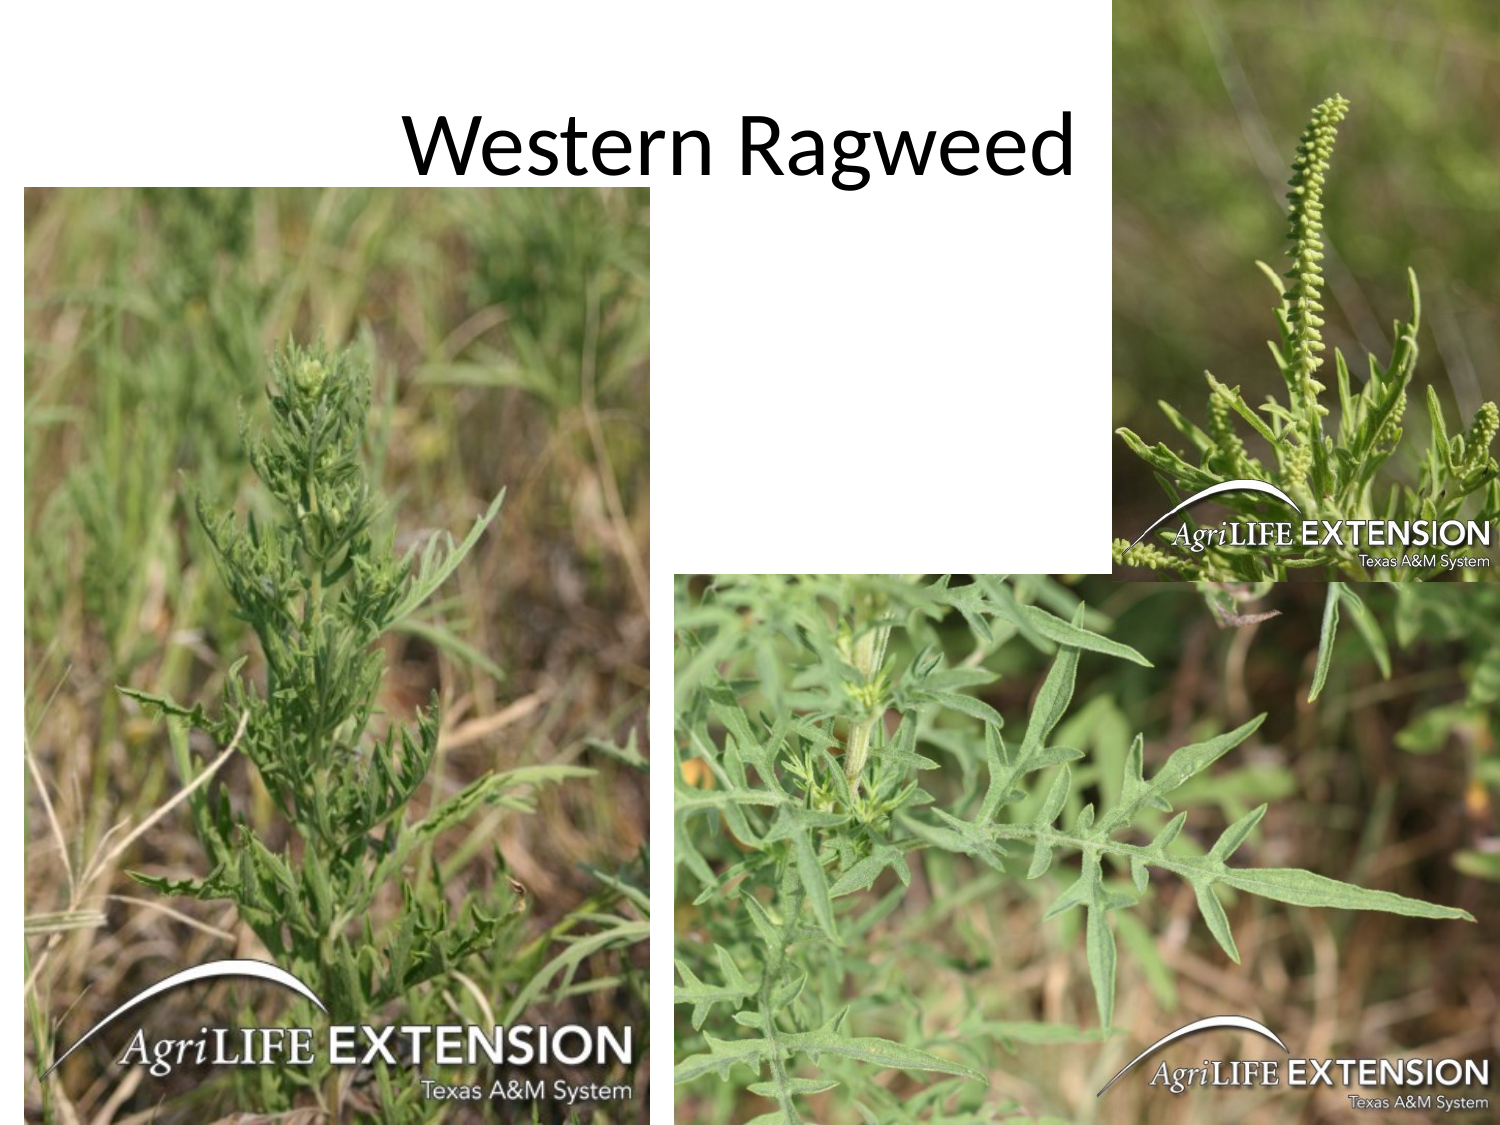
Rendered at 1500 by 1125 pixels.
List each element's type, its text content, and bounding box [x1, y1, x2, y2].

title Western Ragweed [75, 45, 1107, 233]
picture [674, 0, 1500, 1125]
picture [24, 187, 651, 1125]
